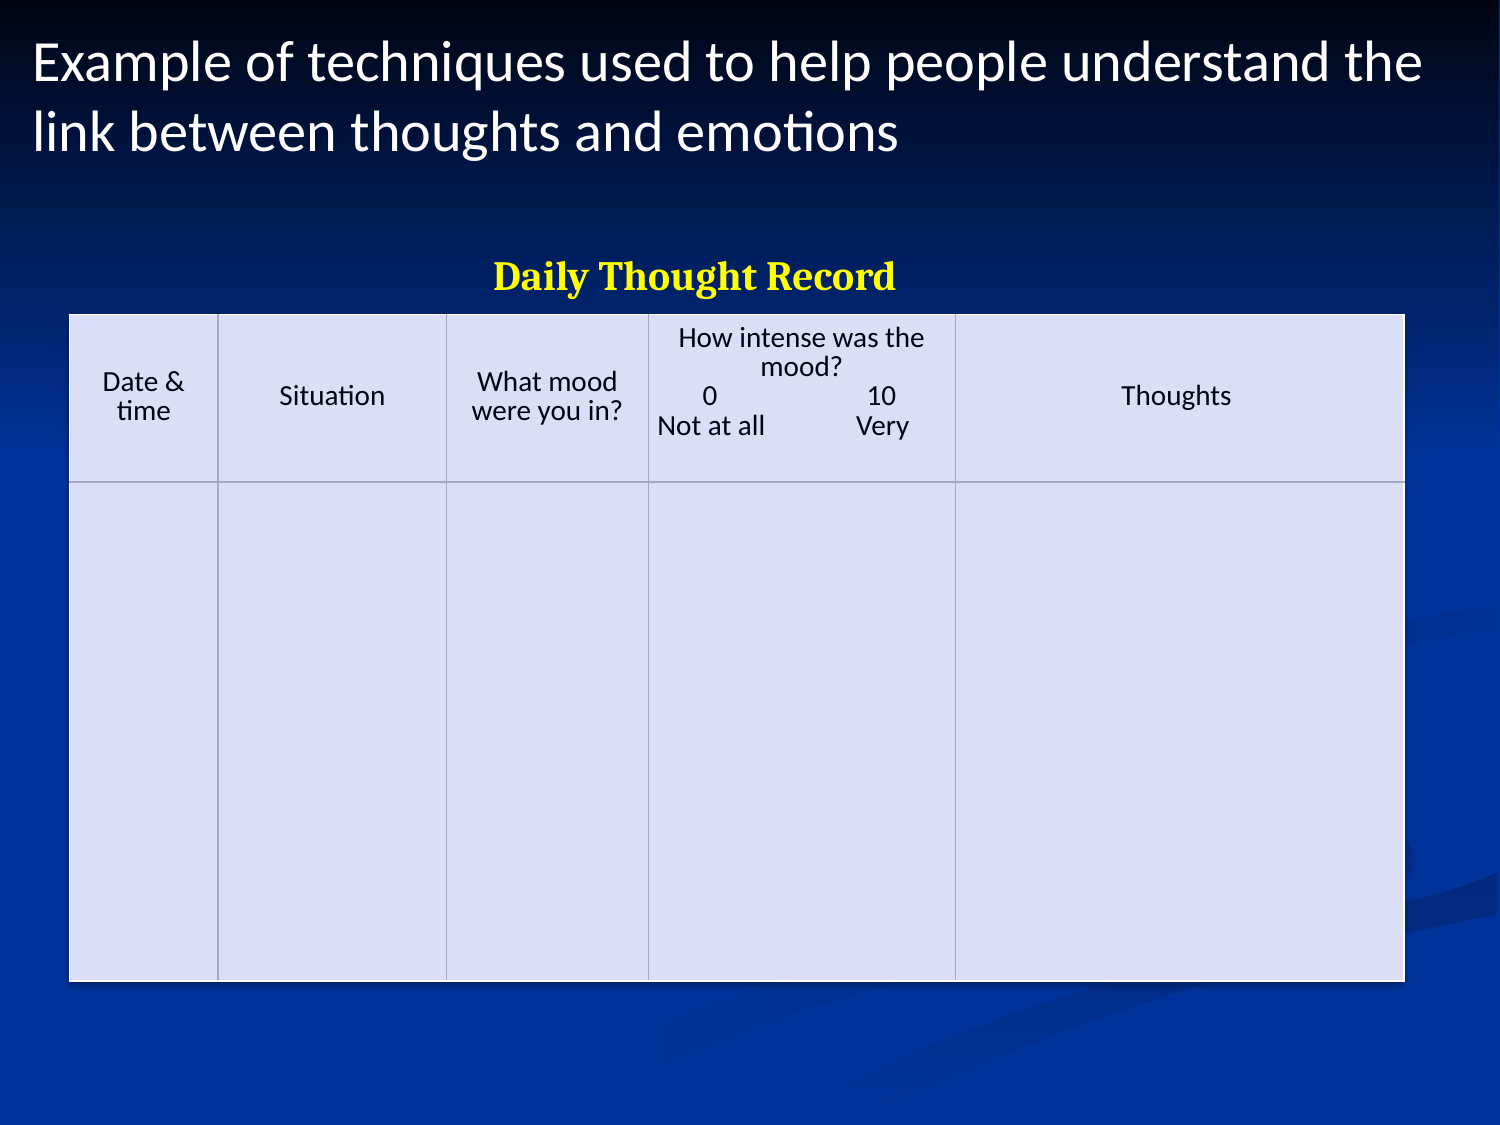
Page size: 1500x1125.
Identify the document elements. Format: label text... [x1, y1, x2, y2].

table_header Situation [219, 315, 446, 481]
table_cell [70, 483, 217, 980]
table_header Thoughts [956, 315, 1403, 481]
table_cell [219, 483, 446, 980]
table_header Date & time [70, 315, 217, 481]
table_header What mood were you in? [447, 315, 648, 481]
table_header How intense was the mood? 0 10 Not at all Very [649, 315, 955, 481]
text_box Example of techniques used to help people understand the link between thoughts and emotions [17, 16, 1457, 171]
table_cell [447, 483, 648, 980]
table_cell [956, 483, 1403, 980]
table_cell [649, 483, 955, 980]
text_box Daily Thought Record [478, 241, 1176, 307]
